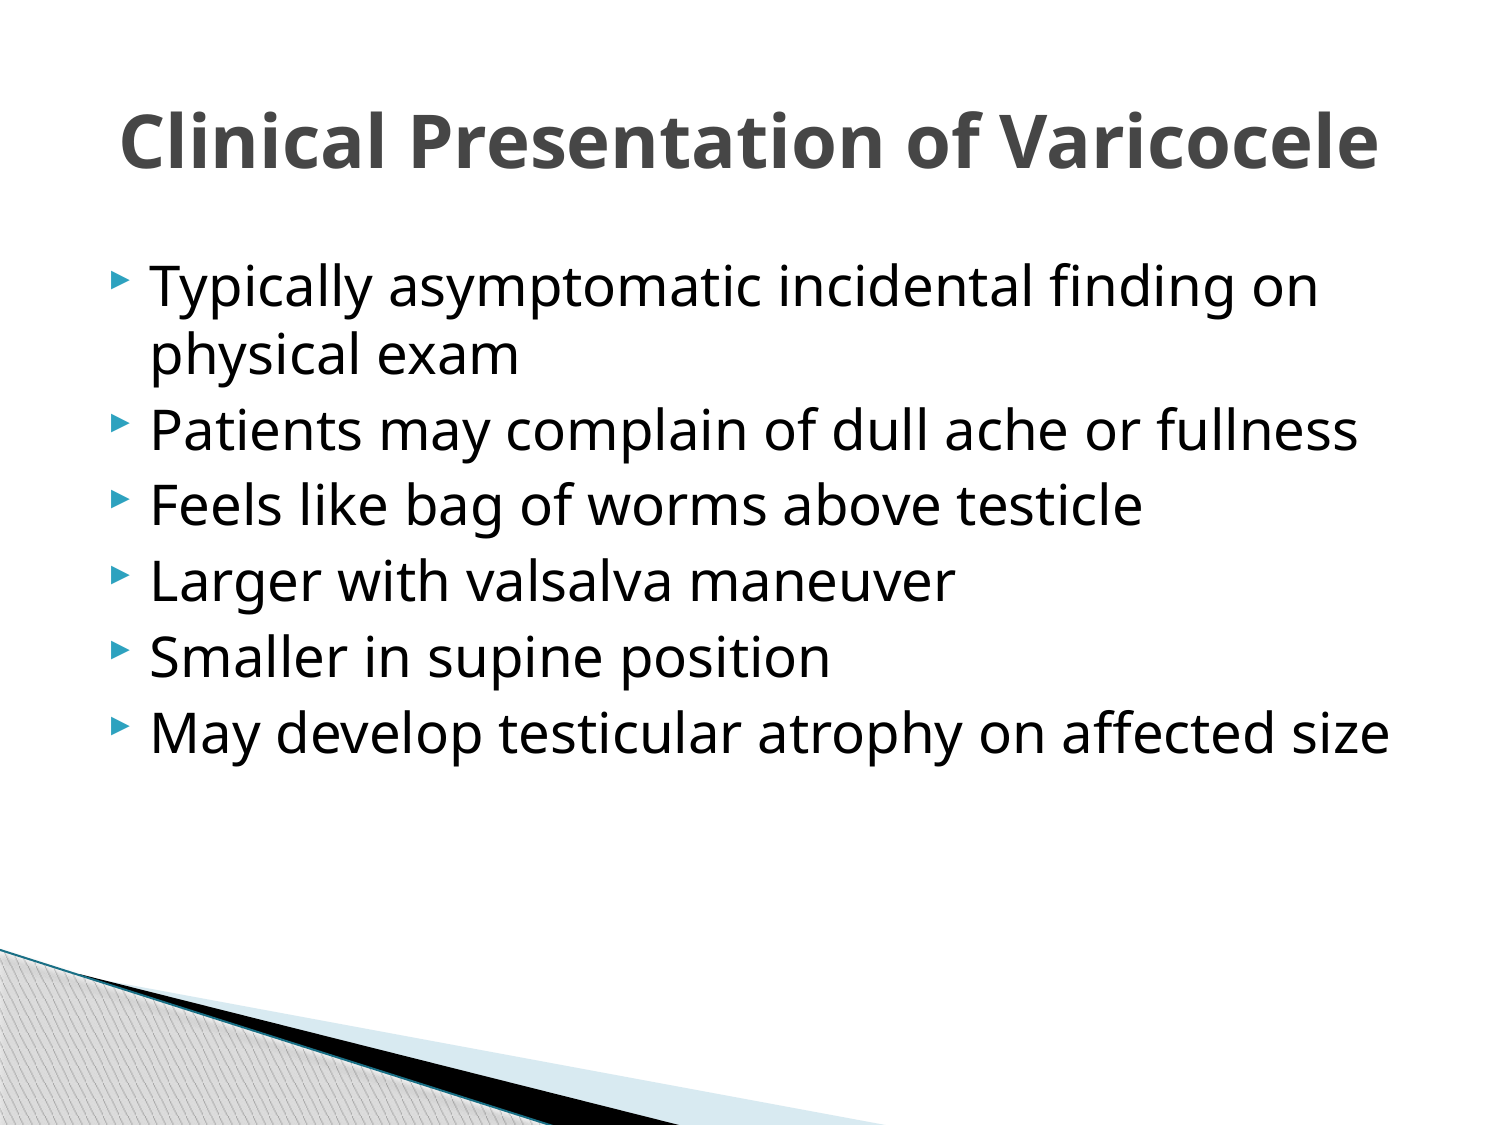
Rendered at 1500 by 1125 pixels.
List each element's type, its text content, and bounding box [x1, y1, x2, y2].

title Clinical Presentation of Varicocele [75, 45, 1425, 233]
list Typically asymptomatic incidental finding on physical exam Patients may complain of dull ache or fullness Feels like bag of worms above testicle Larger with valsalva maneuver Smaller in supine position May develop testicular atrophy on affected size [74, 242, 1426, 986]
